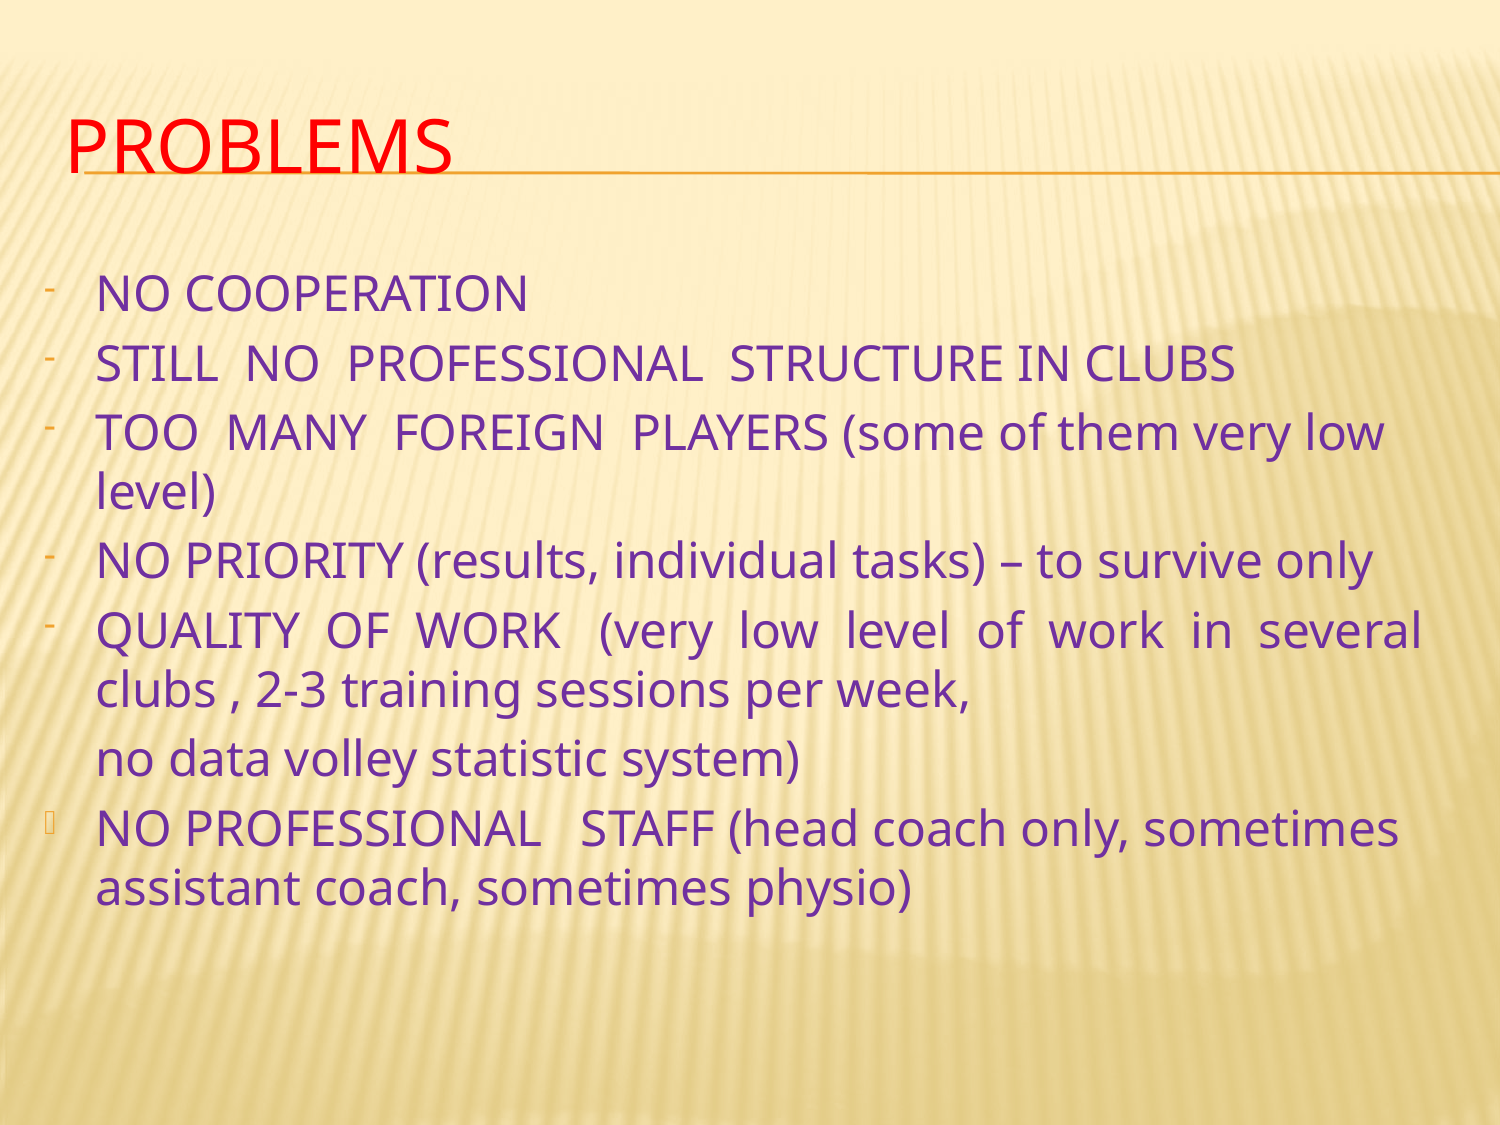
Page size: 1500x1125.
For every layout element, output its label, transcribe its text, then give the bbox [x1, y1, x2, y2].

list NO COOPERATION STILL NO PROFESSIONAL STRUCTURE IN CLUBS TOO MANY FOREIGN PLAYERS (some of them very low level) NO PRIORITY (results, individual tasks) – to survive only QUALITY OF WORK (very low level of work in several clubs , 2-3 training sessions per week, no data volley statistic system) NO PROFESSIONAL STAFF (head coach only, sometimes assistant coach, sometimes physio) [29, 254, 1483, 998]
title PROBLEMS [50, 75, 1475, 213]
